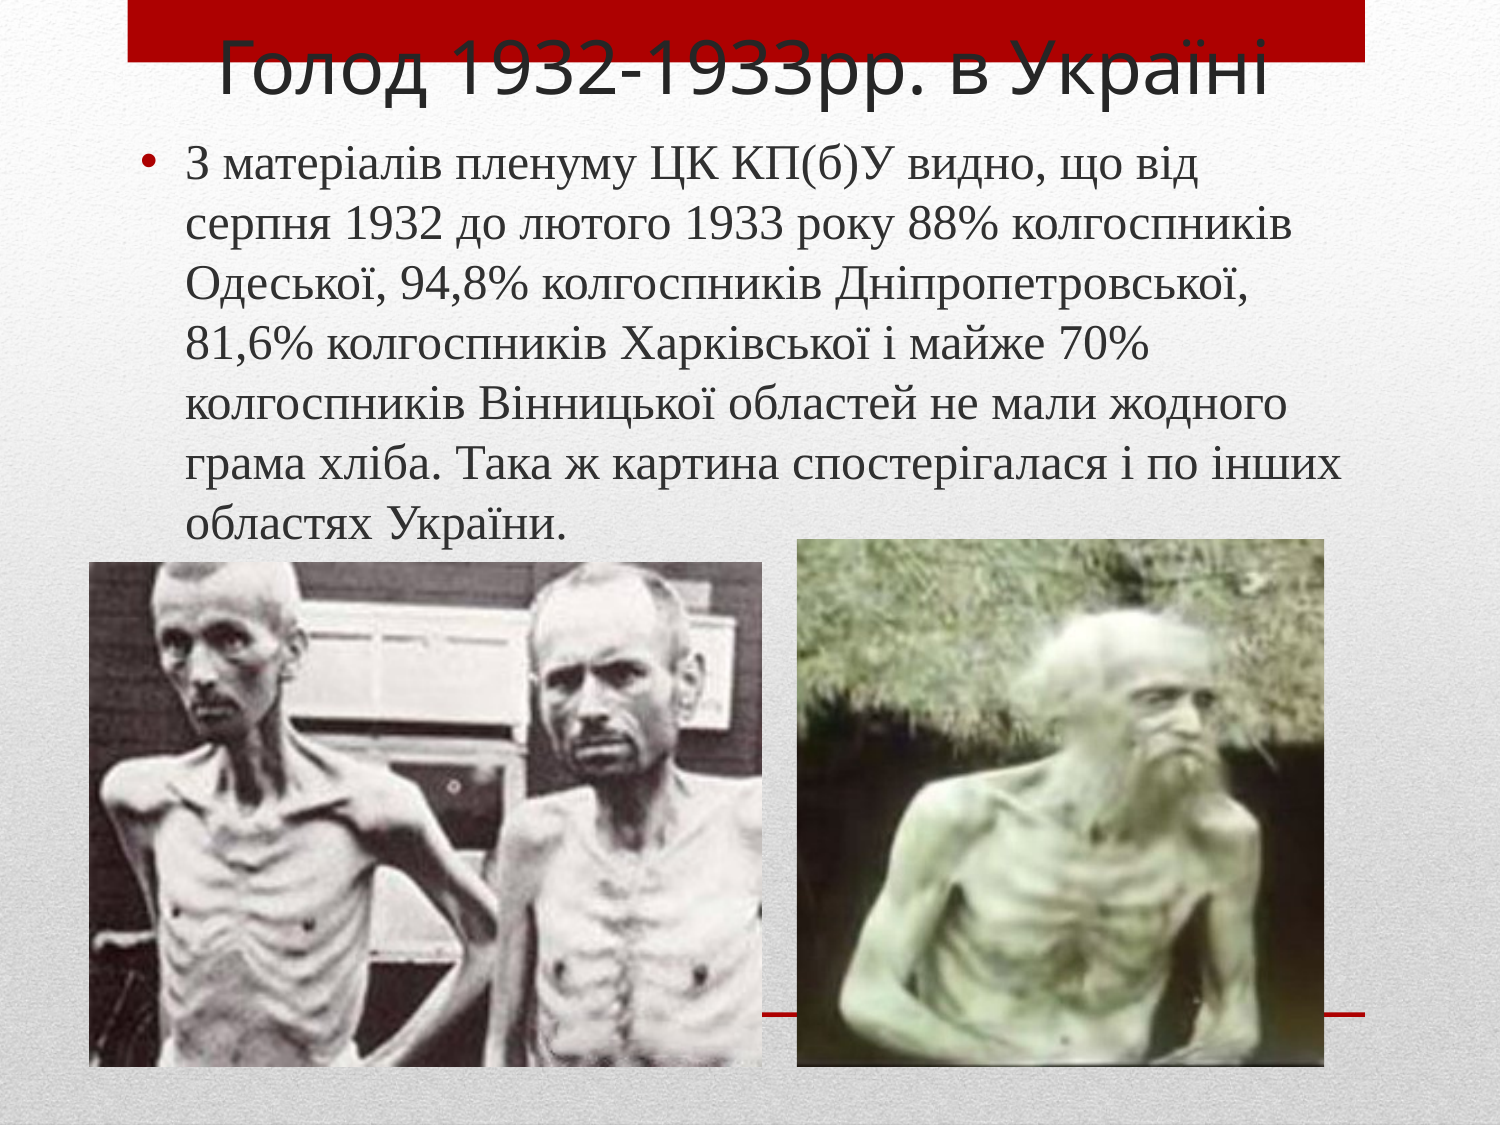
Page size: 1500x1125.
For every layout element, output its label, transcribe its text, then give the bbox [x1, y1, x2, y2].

picture [796, 538, 1325, 1068]
list З матеріалів пленуму ЦК КП(б)У видно, що від серпня 1932 до лютого 1933 року 88% колгоспників Одеської, 94,8% колгоспників Дніпропетровської, 81,6% колгоспників Харківської і майже 70% колгоспників Вінницької областей не мали жодного грама хліба. Така ж картина спостерігалася і по інших областях України. [125, 117, 1363, 563]
title Голод 1932-1933рр. в Україні [164, 0, 1325, 117]
picture [89, 561, 763, 1068]
